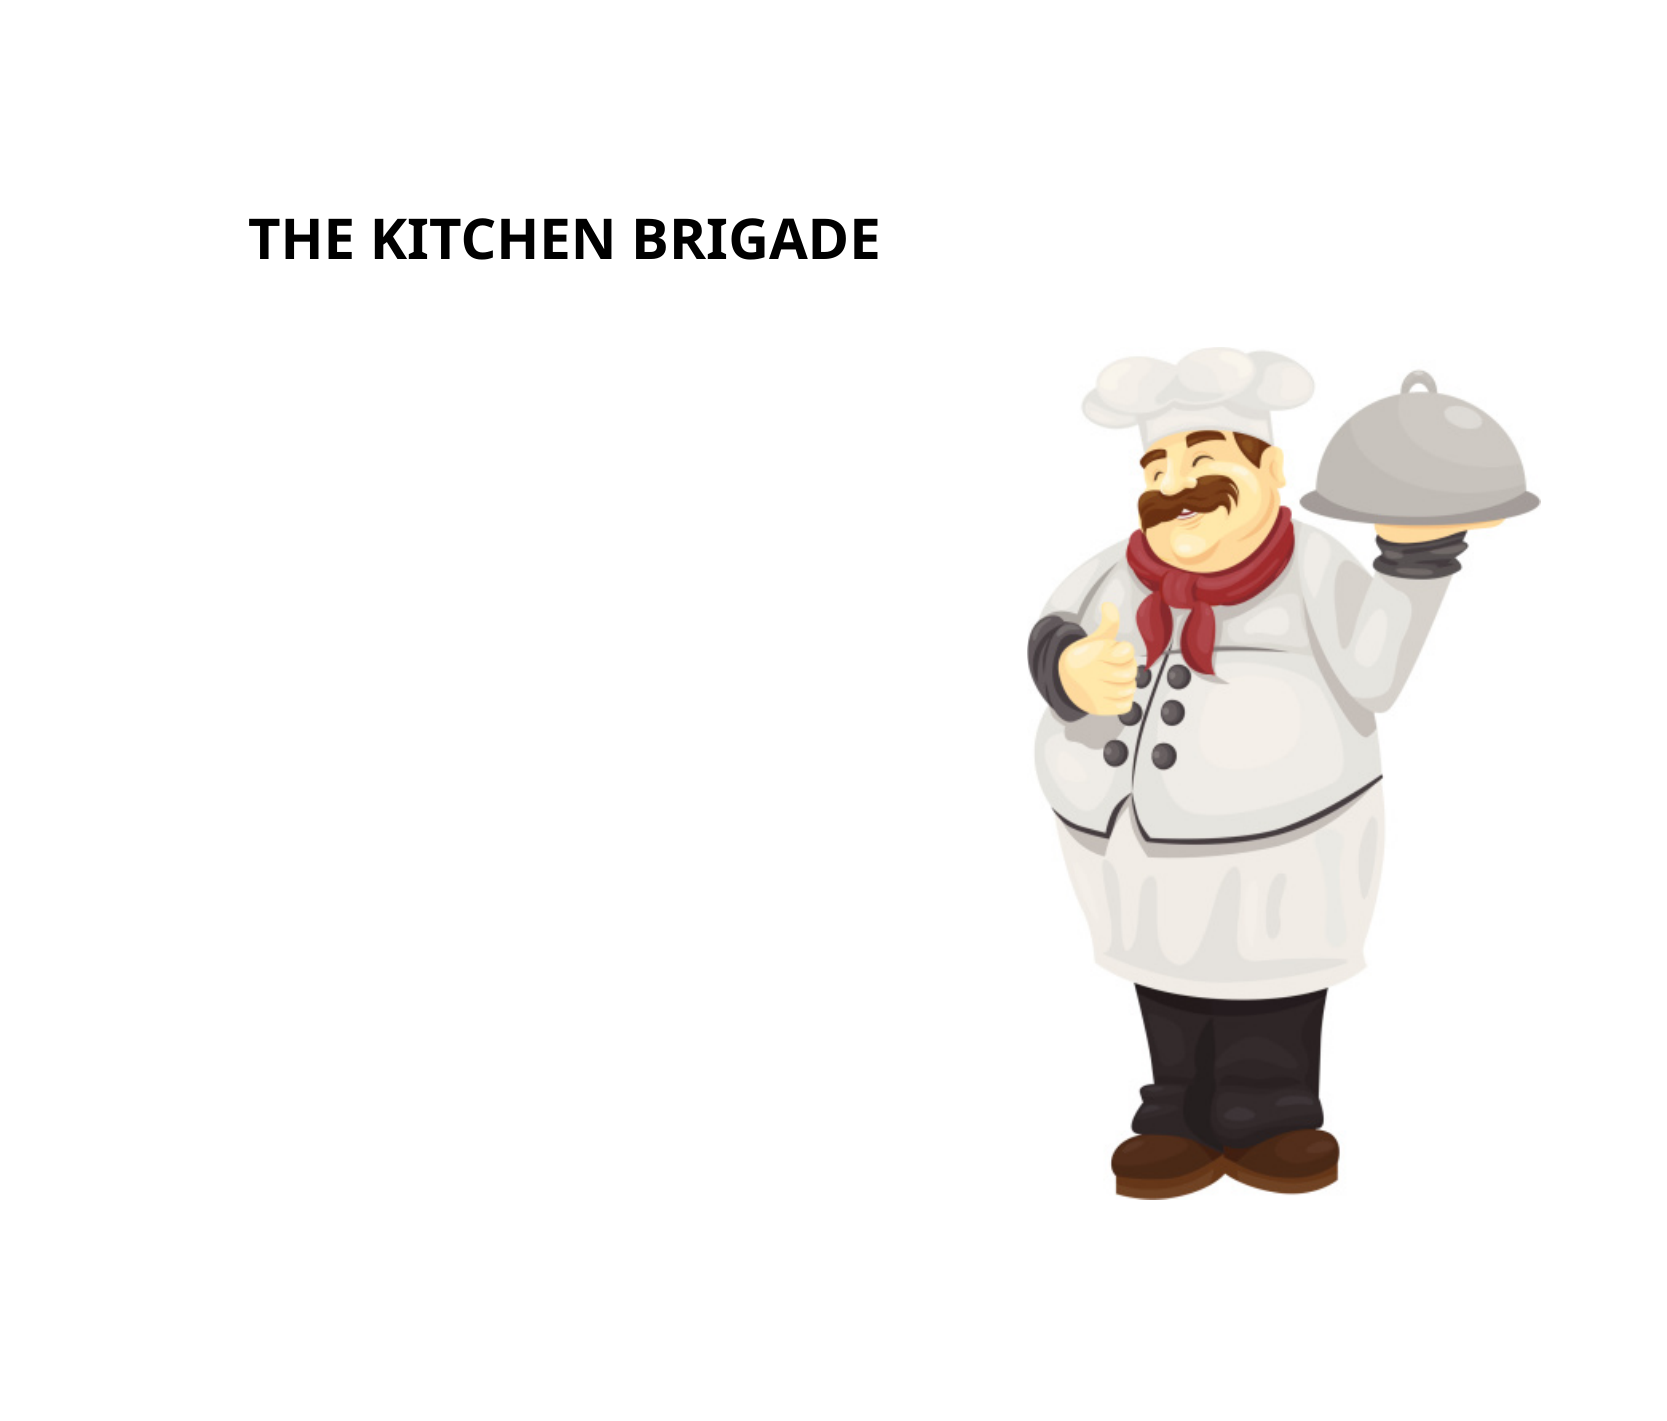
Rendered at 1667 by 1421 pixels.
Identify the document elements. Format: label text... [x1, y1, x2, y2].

picture [1026, 347, 1542, 1200]
text_box THE KITCHEN BRIGADE [233, 195, 990, 279]
